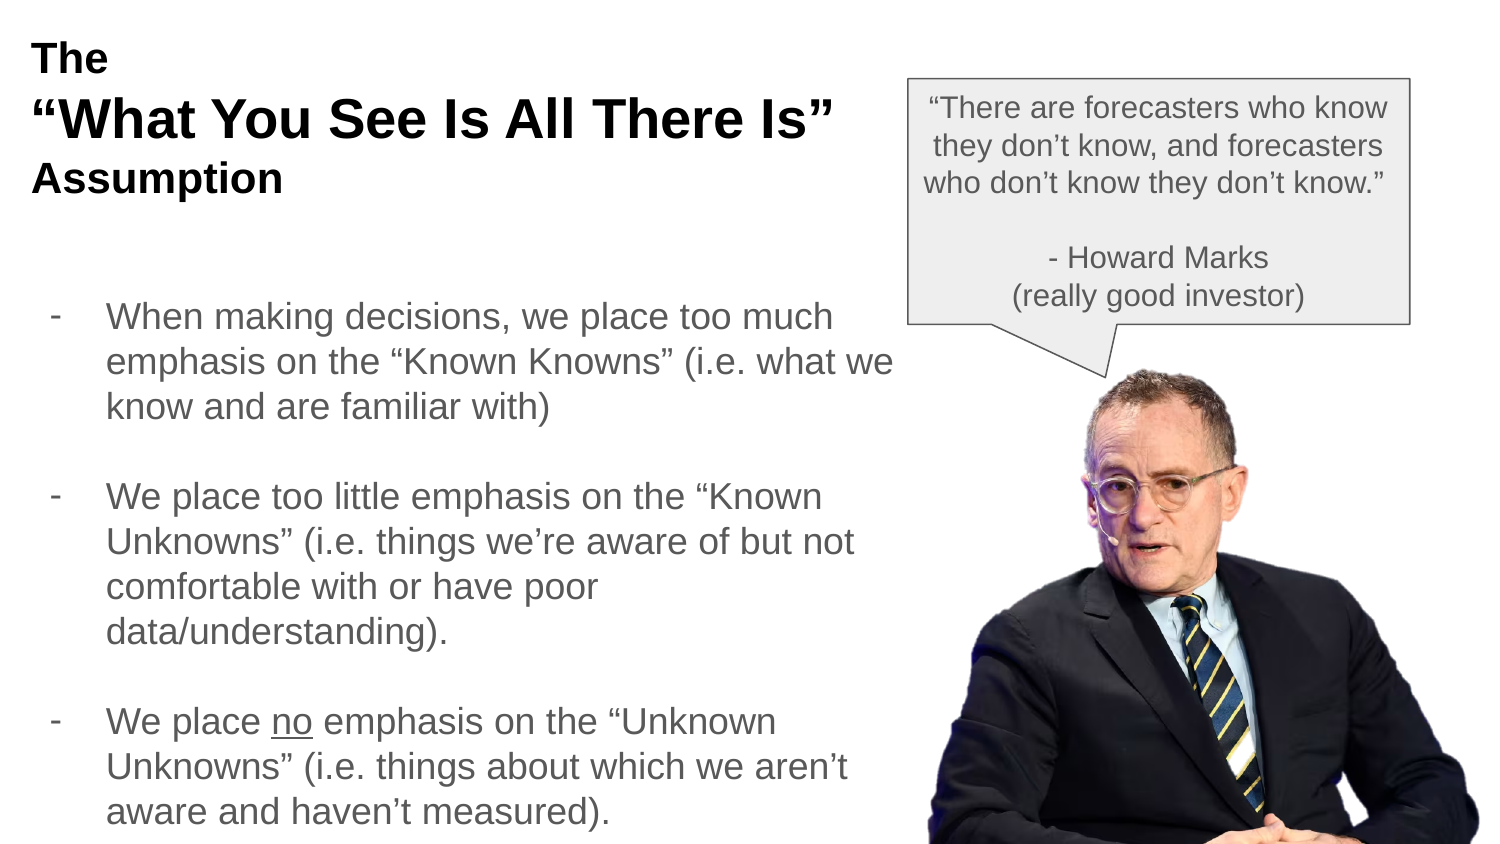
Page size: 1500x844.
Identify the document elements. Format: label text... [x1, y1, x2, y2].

text_box The “What You See Is All There Is” Assumption When making decisions, we place too much emphasis on the “Known Knowns” (i.e. what we know and are familiar with) We place too little emphasis on the “Known Unknowns” (i.e. things we’re aware of but not comfortable with or have poor data/understanding). We place no emphasis on the “Unknown Unknowns” (i.e. things about which we aren’t aware and haven’t measured). [15, 14, 918, 290]
text_box “There are forecasters who know they don’t know, and forecasters who don’t know they don’t know.” - Howard Marks (really good investor) [895, 72, 1423, 348]
picture [809, 350, 1500, 844]
